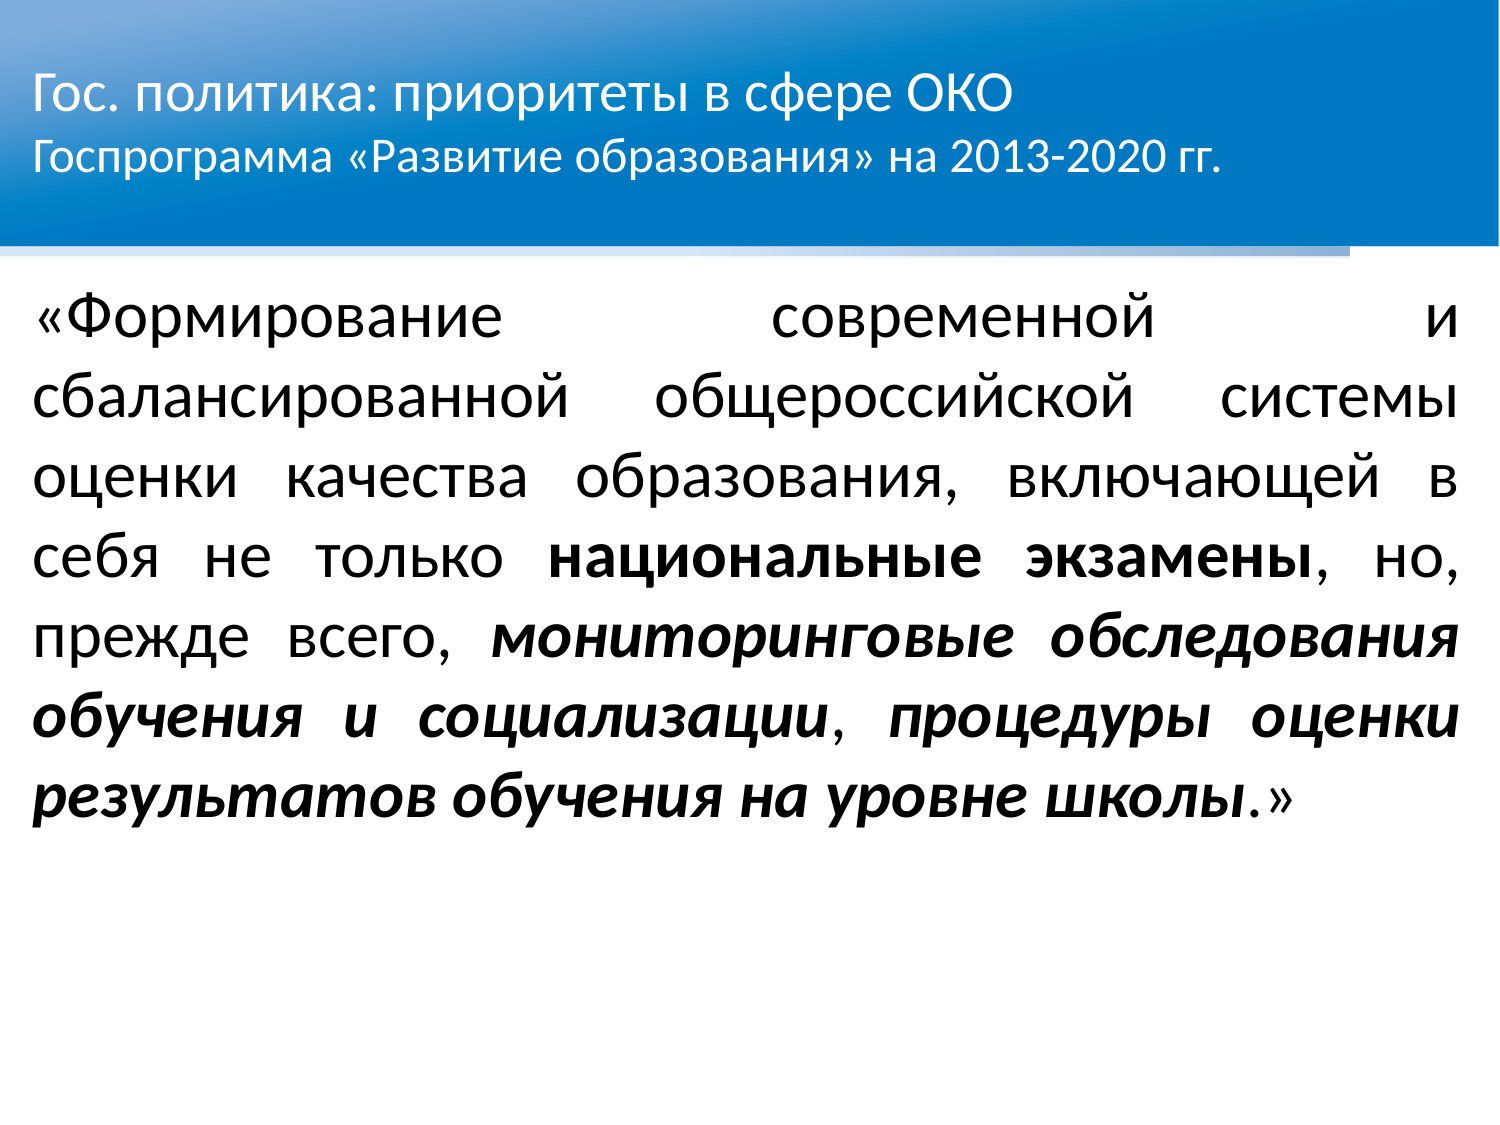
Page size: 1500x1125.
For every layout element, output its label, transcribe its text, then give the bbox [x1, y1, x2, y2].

text_box «Формирование современной и сбалансированной общероссийской системы оценки качества образования, включающей в себя не только национальные экзамены, но, прежде всего, мониторинговые обследования обучения и социализации, процедуры оценки результатов обучения на уровне школы.» [17, 266, 1477, 1067]
picture [0, 0, 1499, 258]
